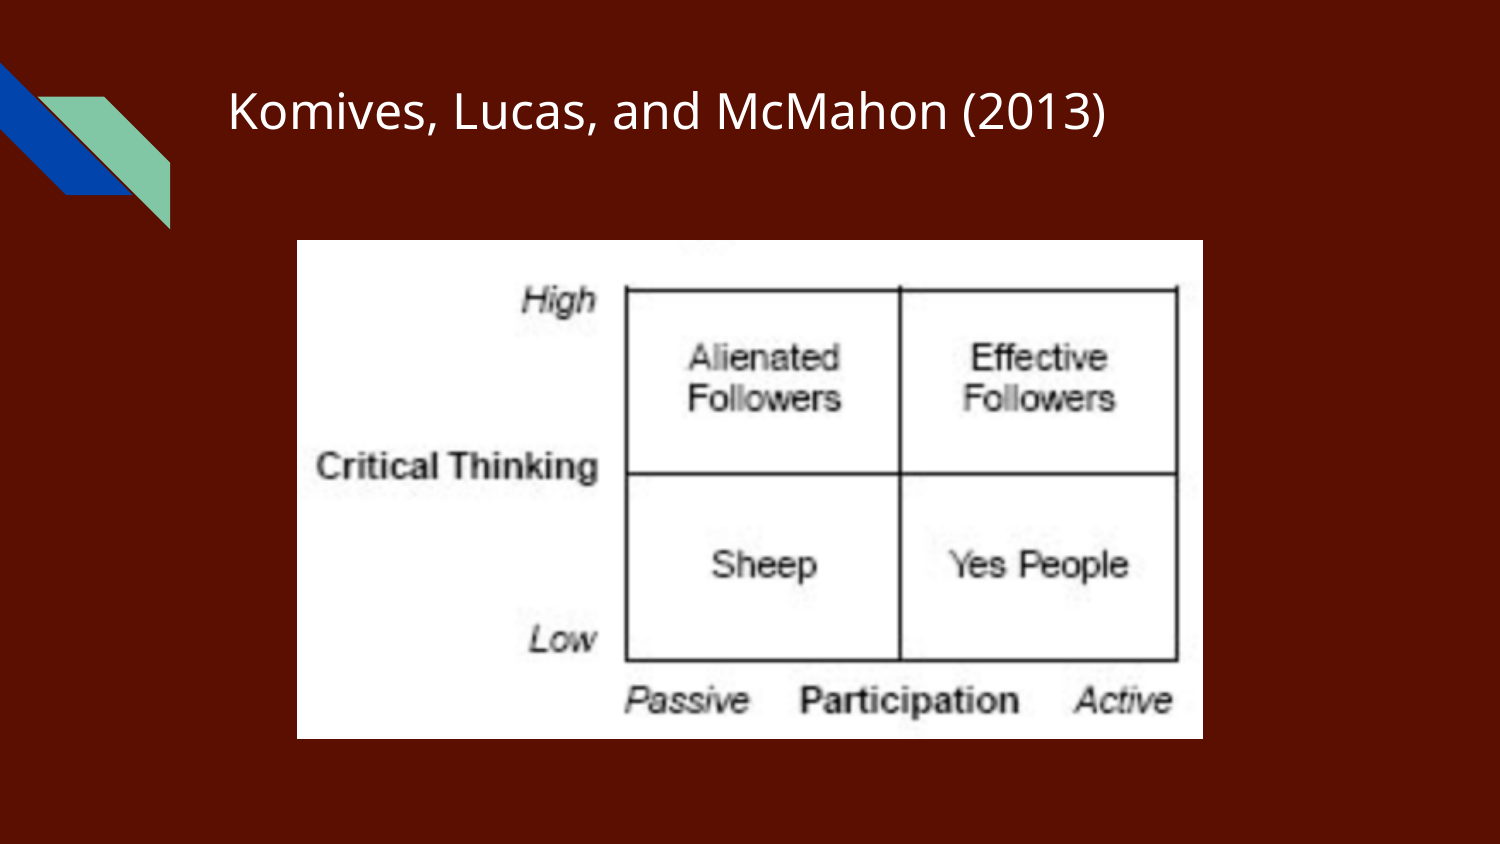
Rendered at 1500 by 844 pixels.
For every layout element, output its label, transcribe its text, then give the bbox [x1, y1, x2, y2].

picture [297, 239, 1203, 740]
title Komives, Lucas, and McMahon (2013) [212, 64, 1368, 215]
